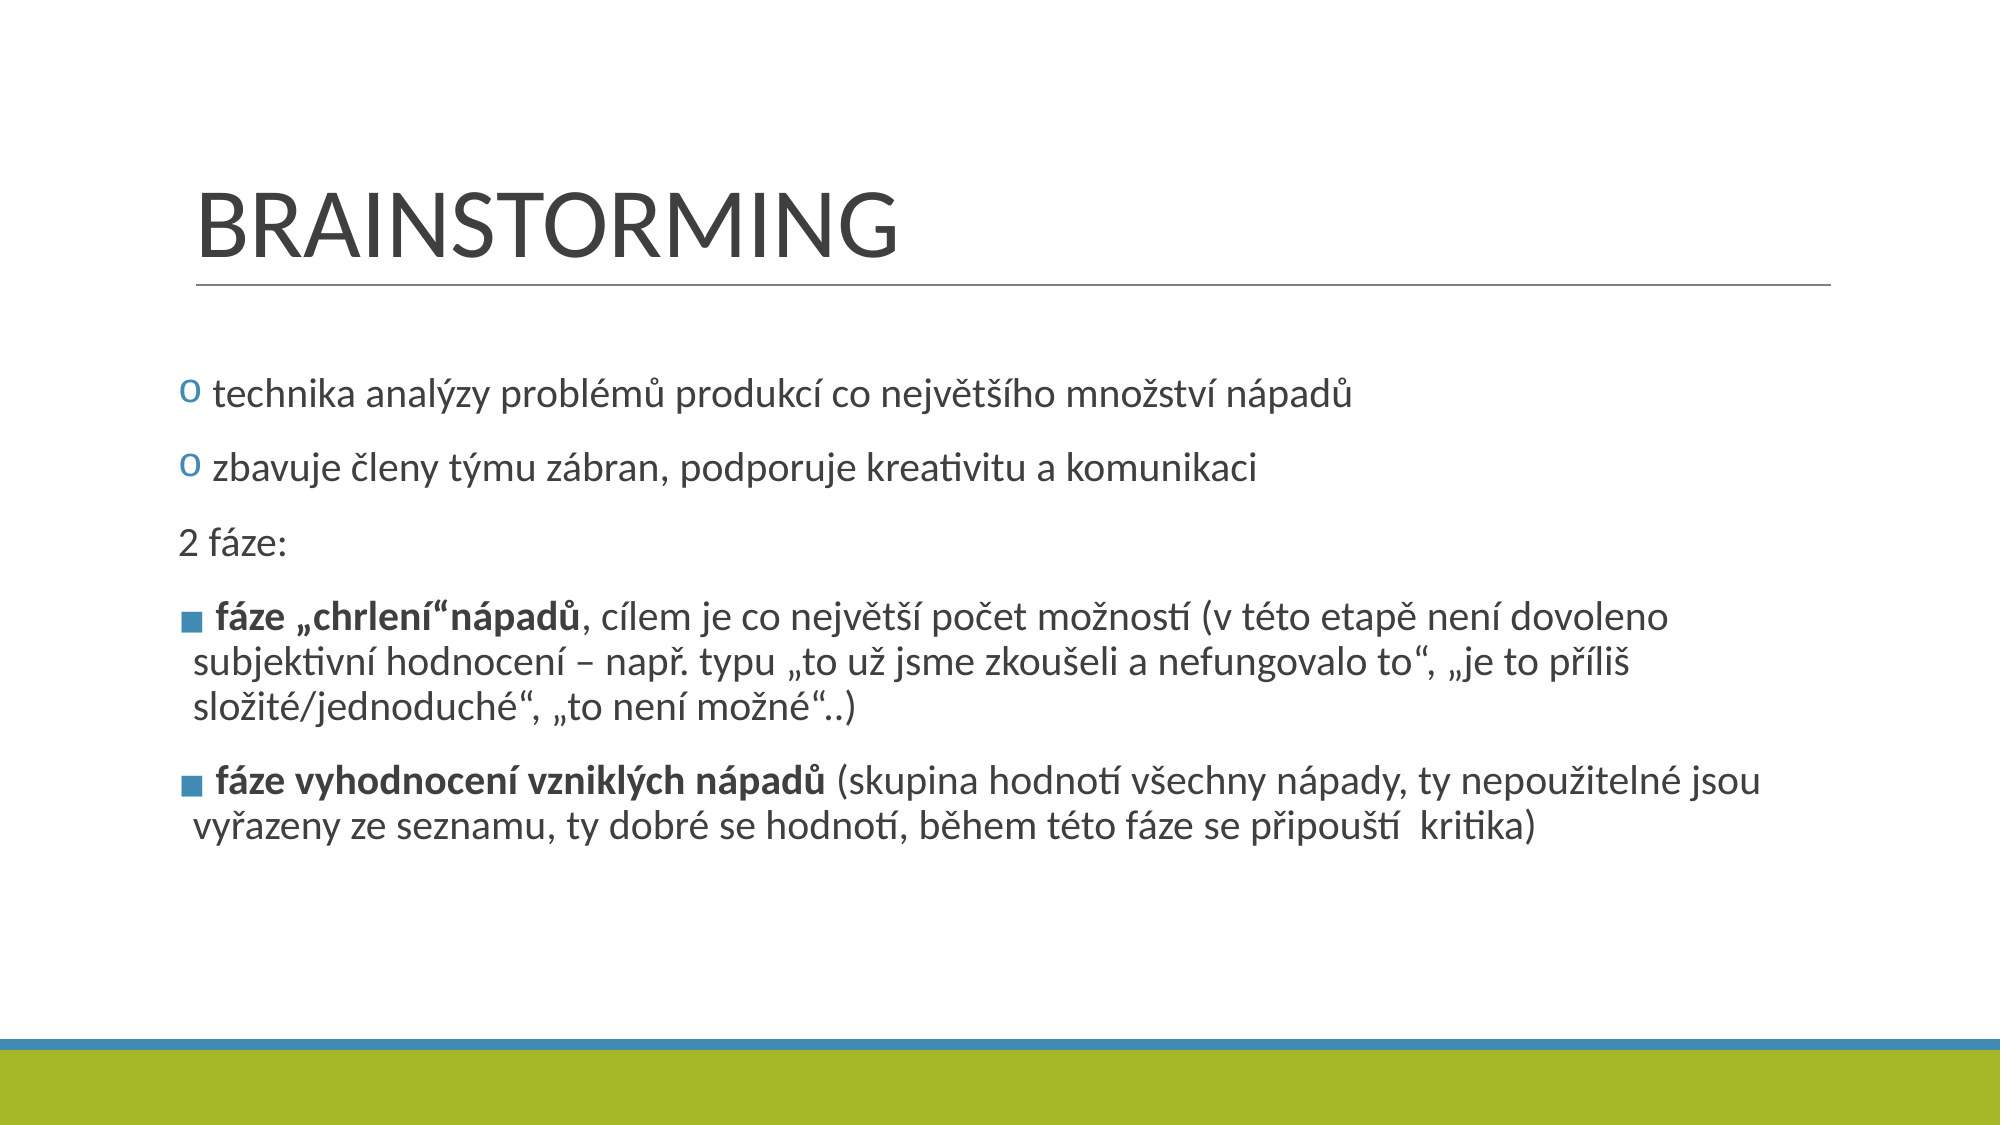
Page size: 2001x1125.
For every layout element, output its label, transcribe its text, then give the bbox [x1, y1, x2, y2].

list technika analýzy problémů produkcí co největšího množství nápadů zbavuje členy týmu zábran, podporuje kreativitu a komunikaci 2 fáze: fáze „chrlení“nápadů, cílem je co největší počet možností (v této etapě není dovoleno subjektivní hodnocení – např. typu „to už jsme zkoušeli a nefungovalo to“, „je to příliš složité/jednoduché“, „to není možné“..) fáze vyhodnocení vzniklých nápadů (skupina hodnotí všechny nápady, ty nepoužitelné jsou vyřazeny ze seznamu, ty dobré se hodnotí, během této fáze se připouští kritika) [177, 364, 1828, 1025]
title BRAINSTORMING [180, 47, 1830, 285]
